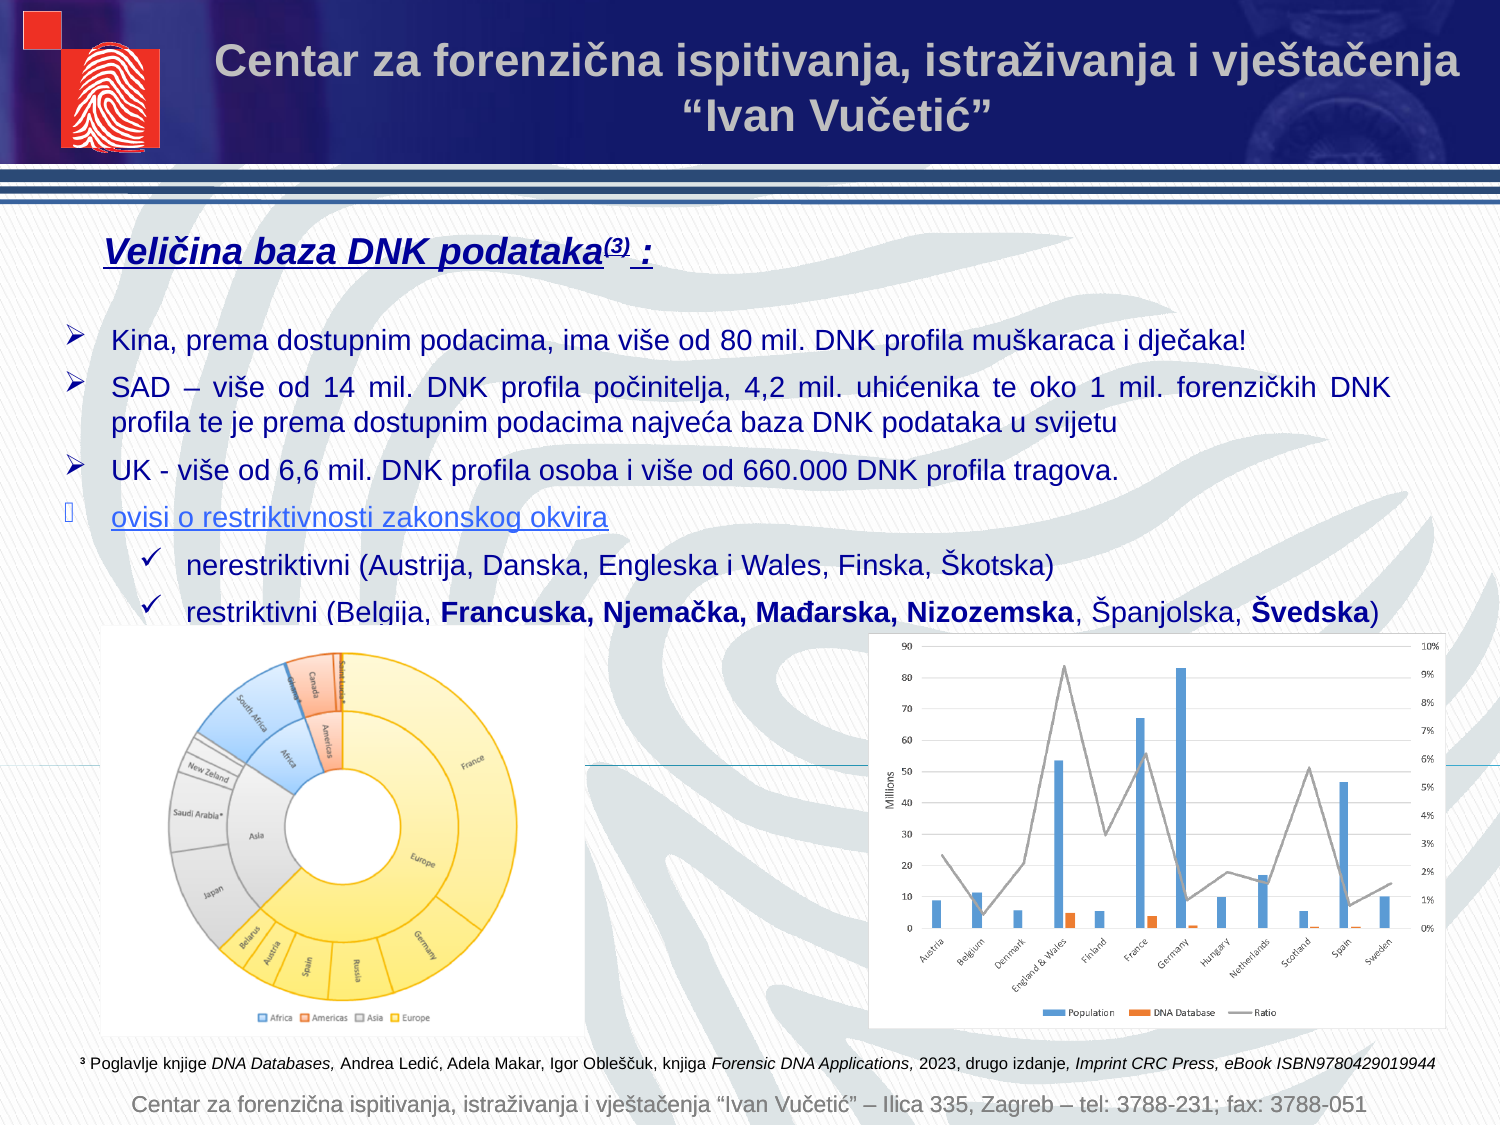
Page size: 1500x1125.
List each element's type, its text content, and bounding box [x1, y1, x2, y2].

picture [0, 0, 1500, 164]
picture [0, 624, 585, 1037]
text_box 3 Poglavlje knjige DNA Databases, Andrea Ledić, Adela Makar, Igor Obleščuk, knjiga Forensic DNA Applications, 2023, drugo izdanje, Imprint CRC Press, eBook ISBN9780429019944 [43, 1045, 1473, 1081]
text_box Veličina baza DNK podataka(3) : [88, 219, 1282, 280]
picture [867, 632, 1447, 1030]
text_box Kina, prema dostupnim podacima, ima više od 80 mil. DNK profila muškaraca i dječaka! SAD – više od 14 mil. DNK profila počinitelja, 4,2 mil. uhićenika te oko 1 mil. forenzičkih DNK profila te je prema dostupnim podacima najveća baza DNK podataka u svijetu UK - više od 6,6 mil. DNK profila osoba i više od 660.000 DNK profila tragova. ovisi o restriktivnosti zakonskog okvira nerestriktivni (Austrija, Danska, Engleska i Wales, Finska, Škotska) restriktivni (Belgija, Francuska, Njemačka, Mađarska, Nizozemska, Španjolska, Švedska) [49, 313, 1408, 636]
